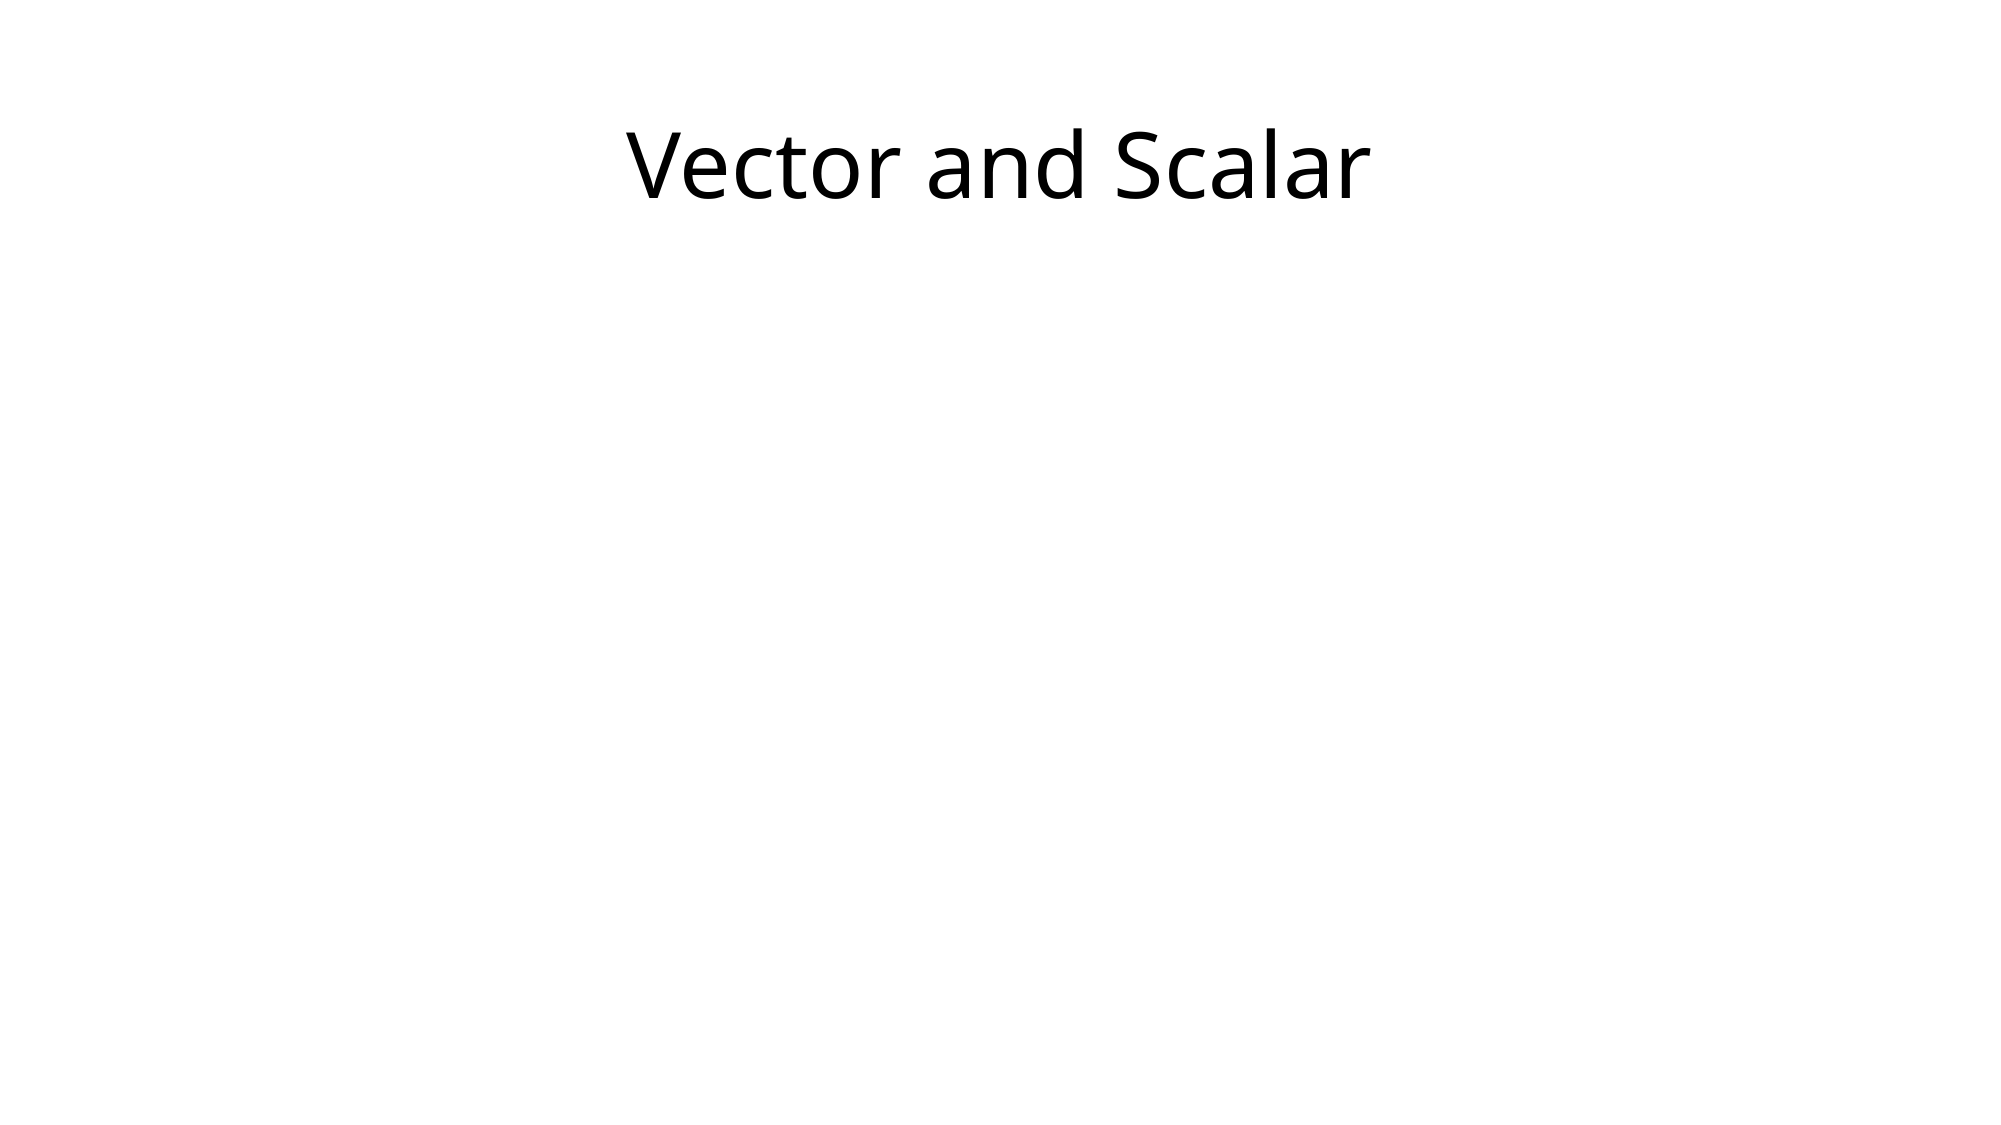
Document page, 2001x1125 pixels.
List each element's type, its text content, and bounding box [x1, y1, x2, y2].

title Vector and Scalar [137, 59, 1863, 278]
